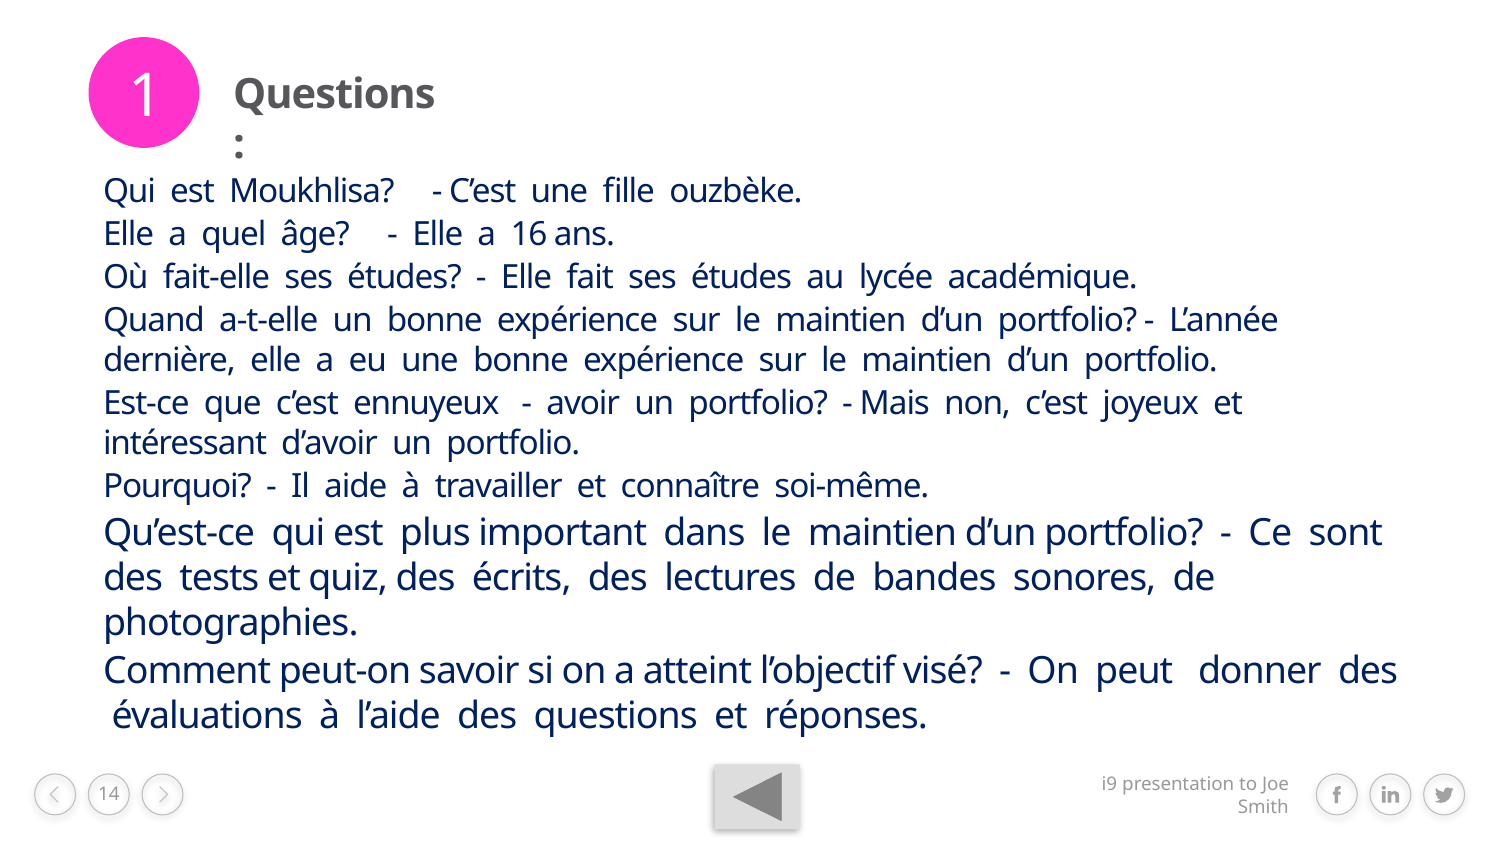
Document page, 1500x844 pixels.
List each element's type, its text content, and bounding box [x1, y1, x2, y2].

text_box 1 [88, 37, 200, 148]
text_box Questions: [218, 59, 461, 161]
text_box Qui est Moukhlisa? - C’est une fille ouzbèke. Elle a quel âge? - Elle a 16 ans. Où fait-elle ses études? - Elle fait ses études au lycée académique. Quand a-t-elle un bonne expérience sur le maintien d’un portfolio? - L’année dernière, elle a eu une bonne expérience sur le maintien d’un portfolio. Est-ce que c’est ennuyeux - avoir un portfolio? - Mais non, c’est joyeux et intéressant d’avoir un portfolio. Pourquoi? - Il aide à travailler et connaître soi-même. Qu’est-ce qui est plus important dans le maintien d’un portfolio? - Ce sont des tests et quiz, des écrits, des lectures de bandes sonores, de photographies. Comment peut-on savoir si on a atteint l’objectif visé? - On peut donner des évaluations à l’aide des questions et réponses. [88, 161, 1418, 743]
text_box [714, 764, 801, 830]
